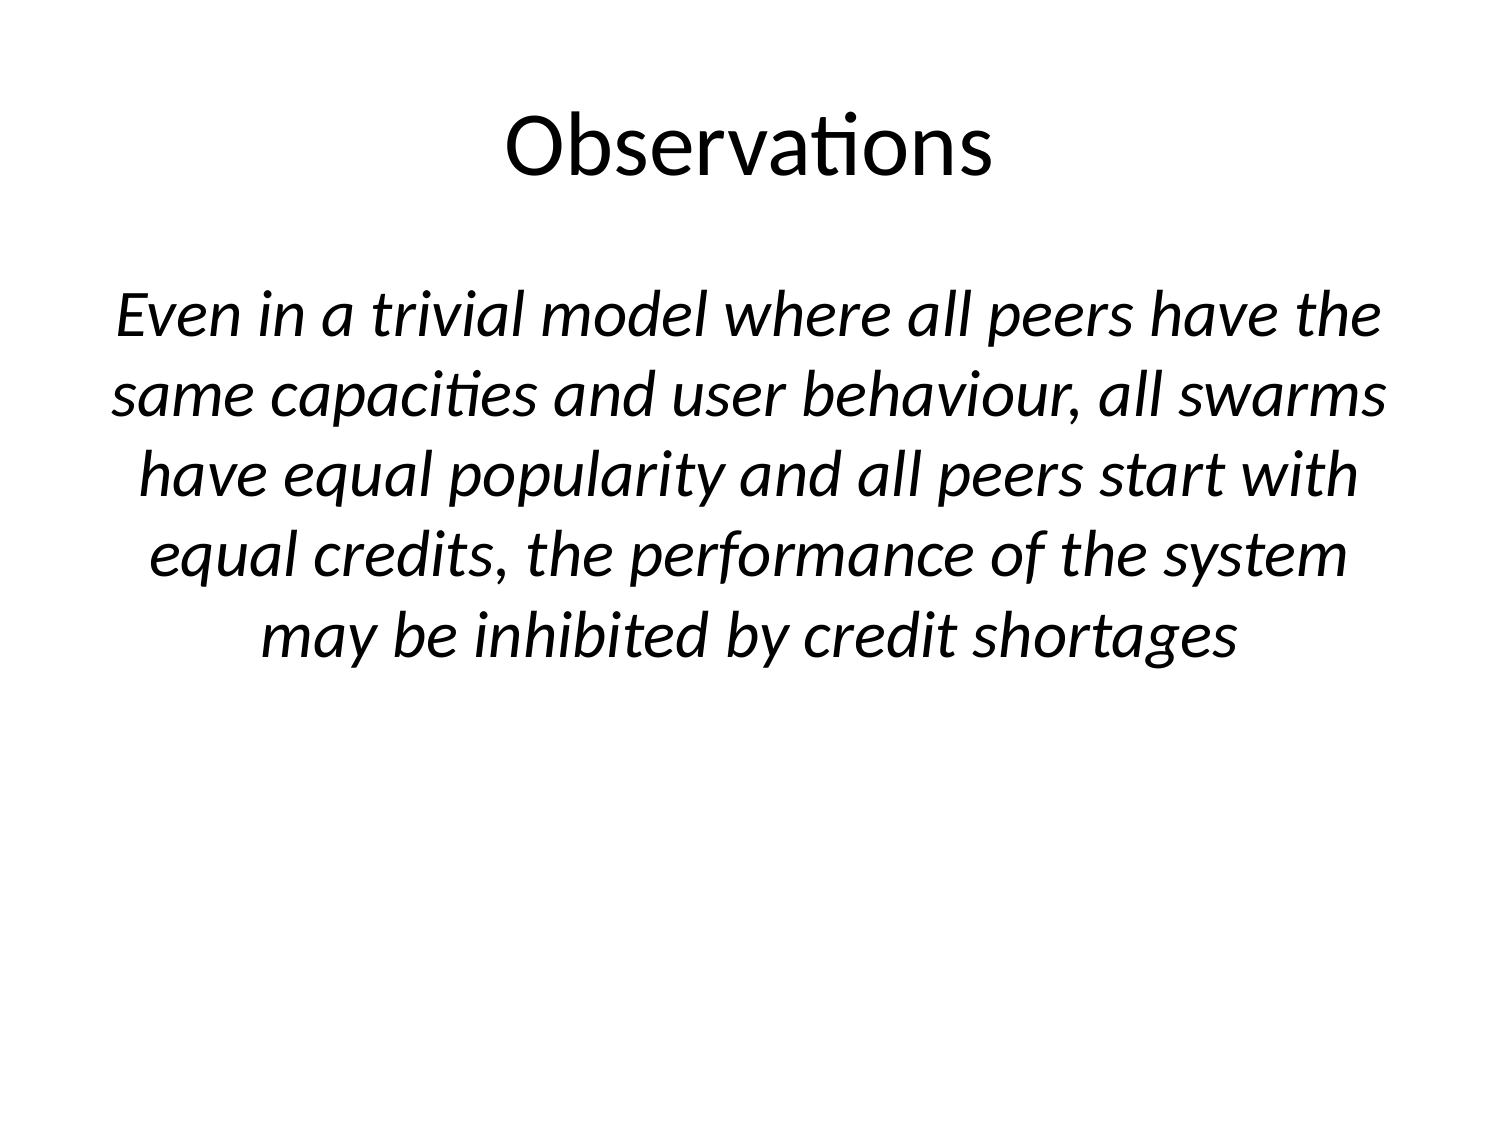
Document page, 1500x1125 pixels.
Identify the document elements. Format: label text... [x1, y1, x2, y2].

title Observations [75, 45, 1425, 233]
list Even in a trivial model where all peers have the same capacities and user behaviour, all swarms have equal popularity and all peers start with equal credits, the performance of the system may be inhibited by credit shortages [75, 262, 1425, 1005]
